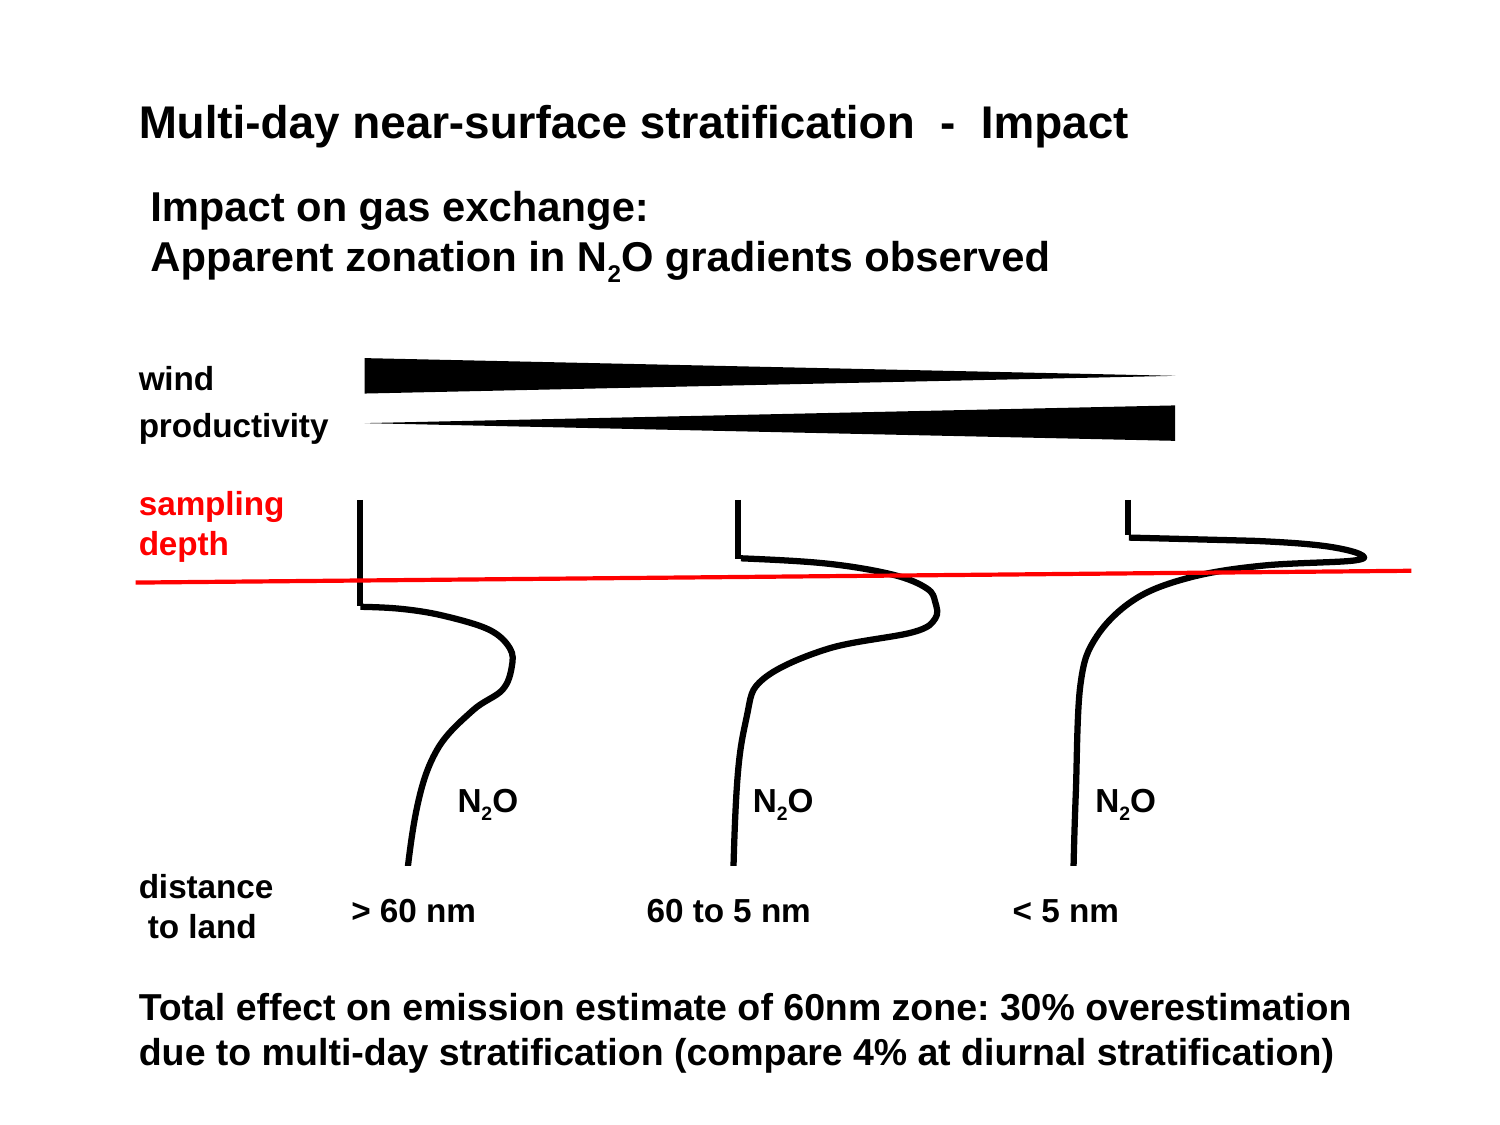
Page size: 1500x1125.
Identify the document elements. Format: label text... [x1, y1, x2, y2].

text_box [123, 349, 1412, 1115]
text_box Multi-day near-surface stratification - Impact [123, 85, 1388, 155]
text_box Impact on gas exchange: Apparent zonation in N2O gradients observed [135, 172, 1093, 295]
